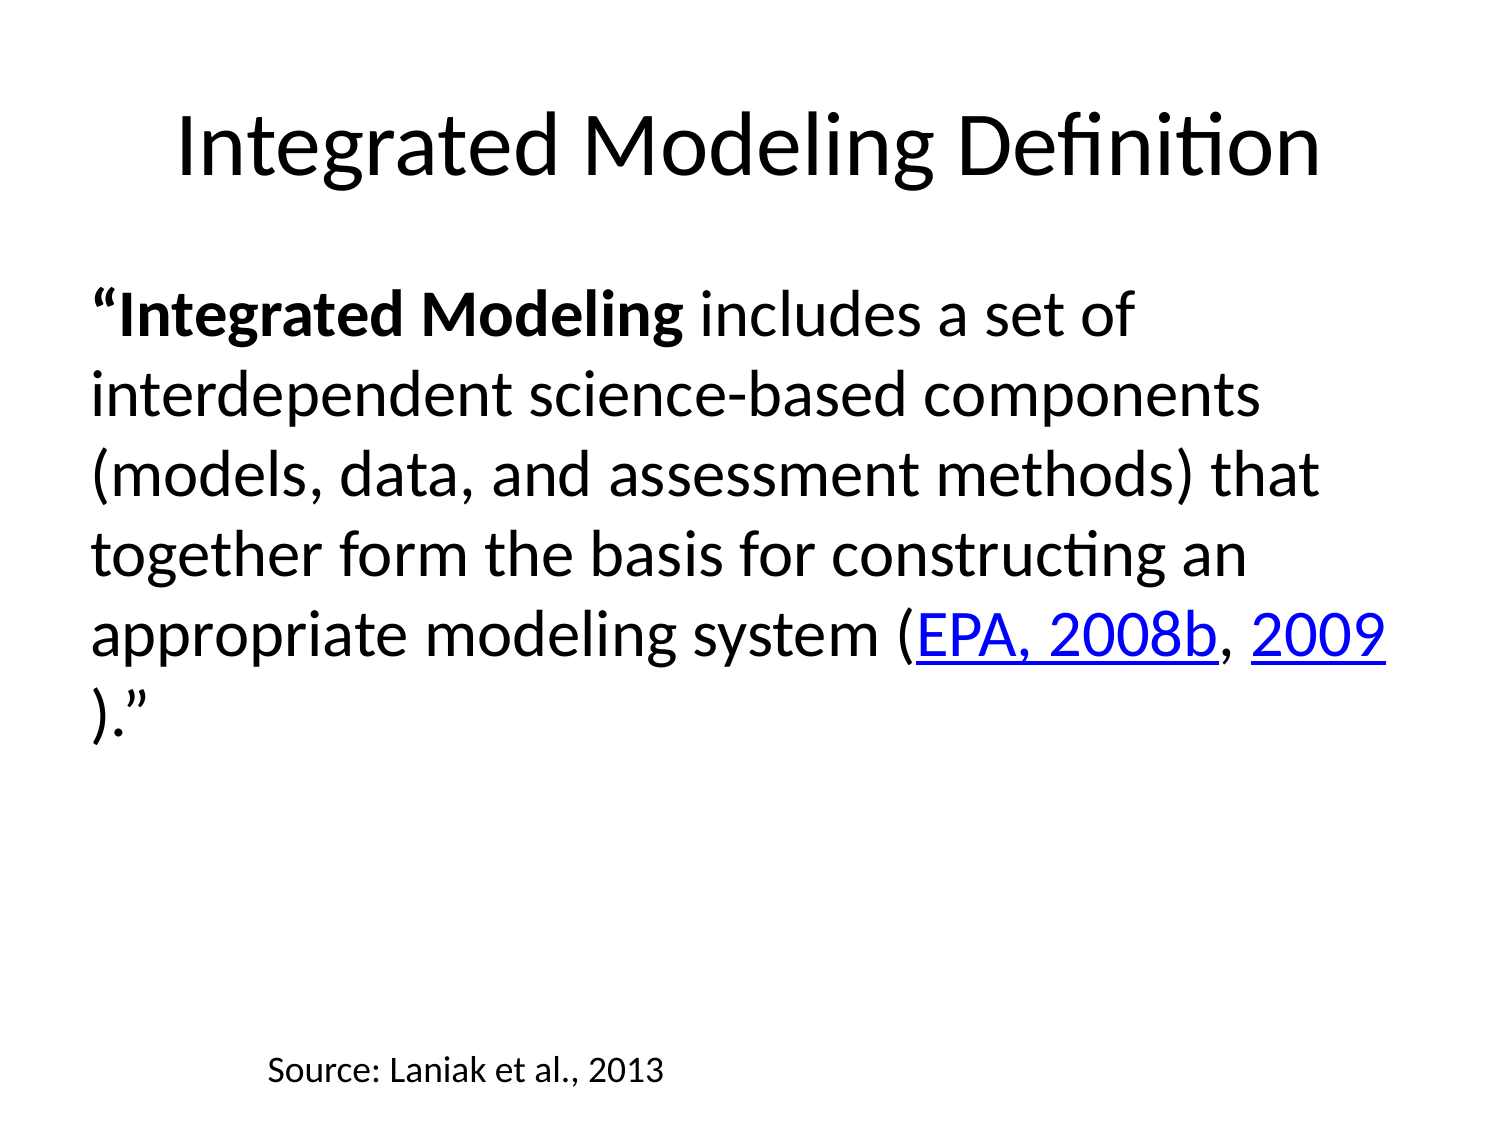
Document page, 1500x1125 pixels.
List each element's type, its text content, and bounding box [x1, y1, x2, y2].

list “Integrated Modeling includes a set of interdependent science-based components (models, data, and assessment methods) that together form the basis for constructing an appropriate modeling system (EPA, 2008b, 2009).” [75, 262, 1425, 1005]
title Integrated Modeling Definition [75, 45, 1425, 233]
text_box Source: Laniak et al., 2013 [252, 1037, 680, 1098]
